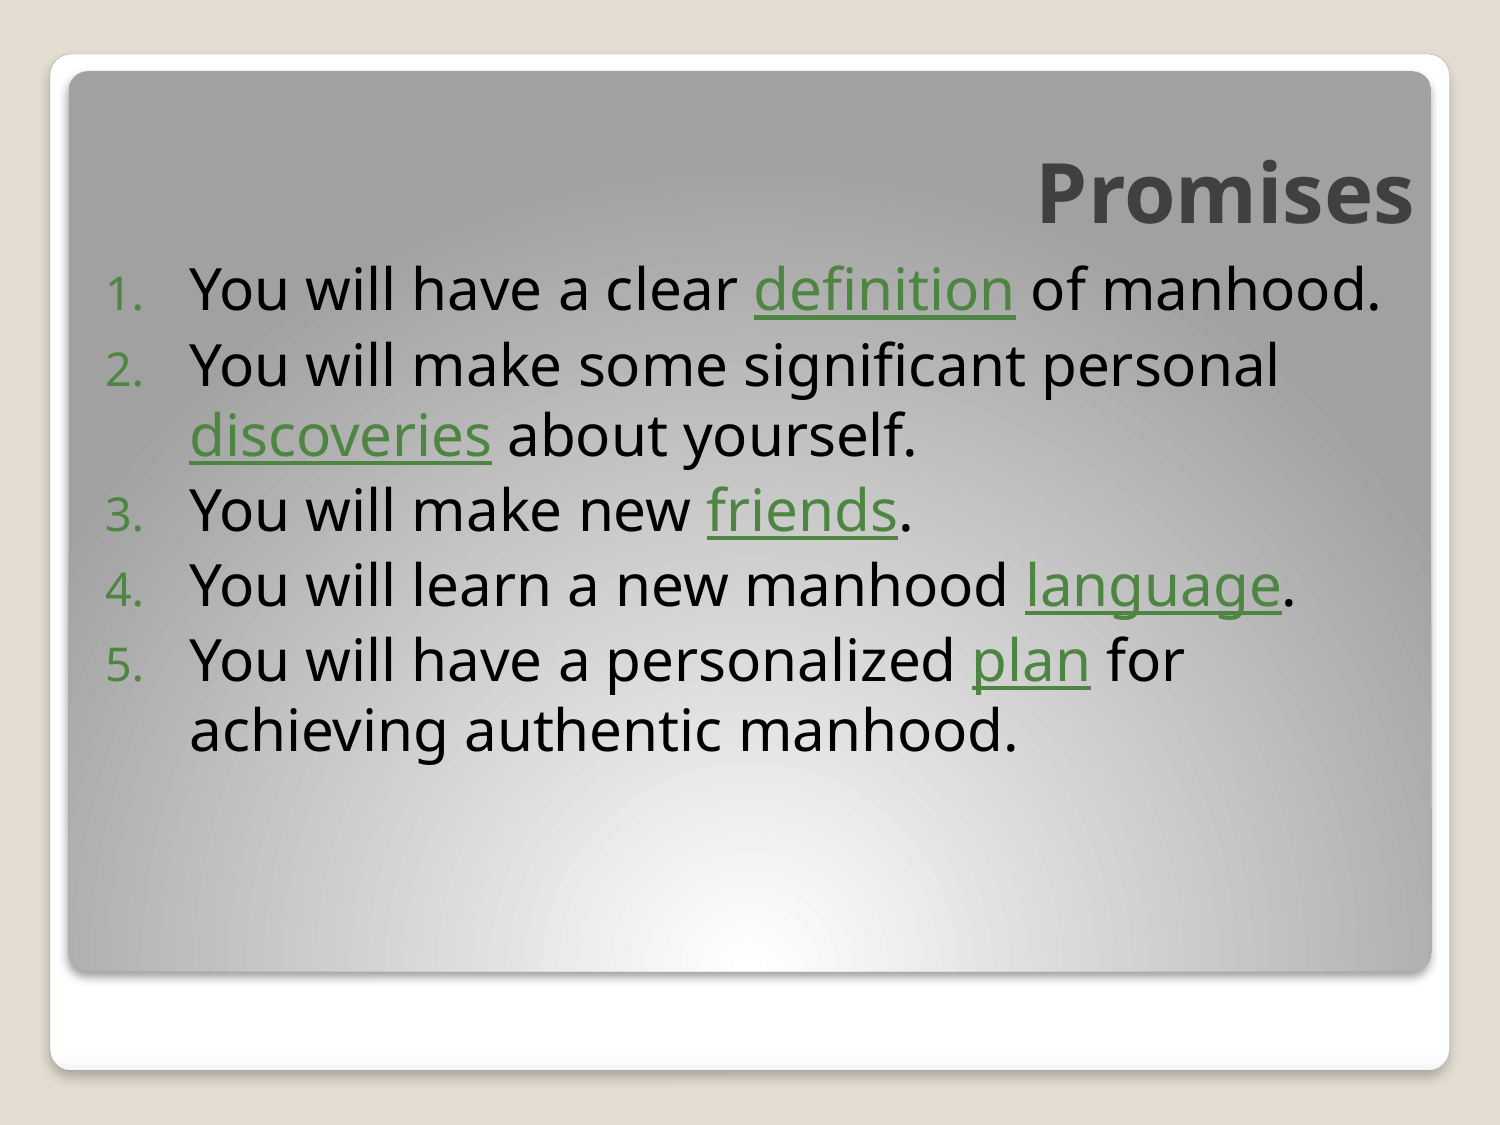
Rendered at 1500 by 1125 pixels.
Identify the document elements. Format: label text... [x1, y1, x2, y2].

list You will have a clear definition of manhood. You will make some significant personal discoveries about yourself. You will make new friends. You will learn a new manhood language. You will have a personalized plan for achieving authentic manhood. [75, 237, 1418, 1025]
title Promises [87, 75, 1430, 248]
